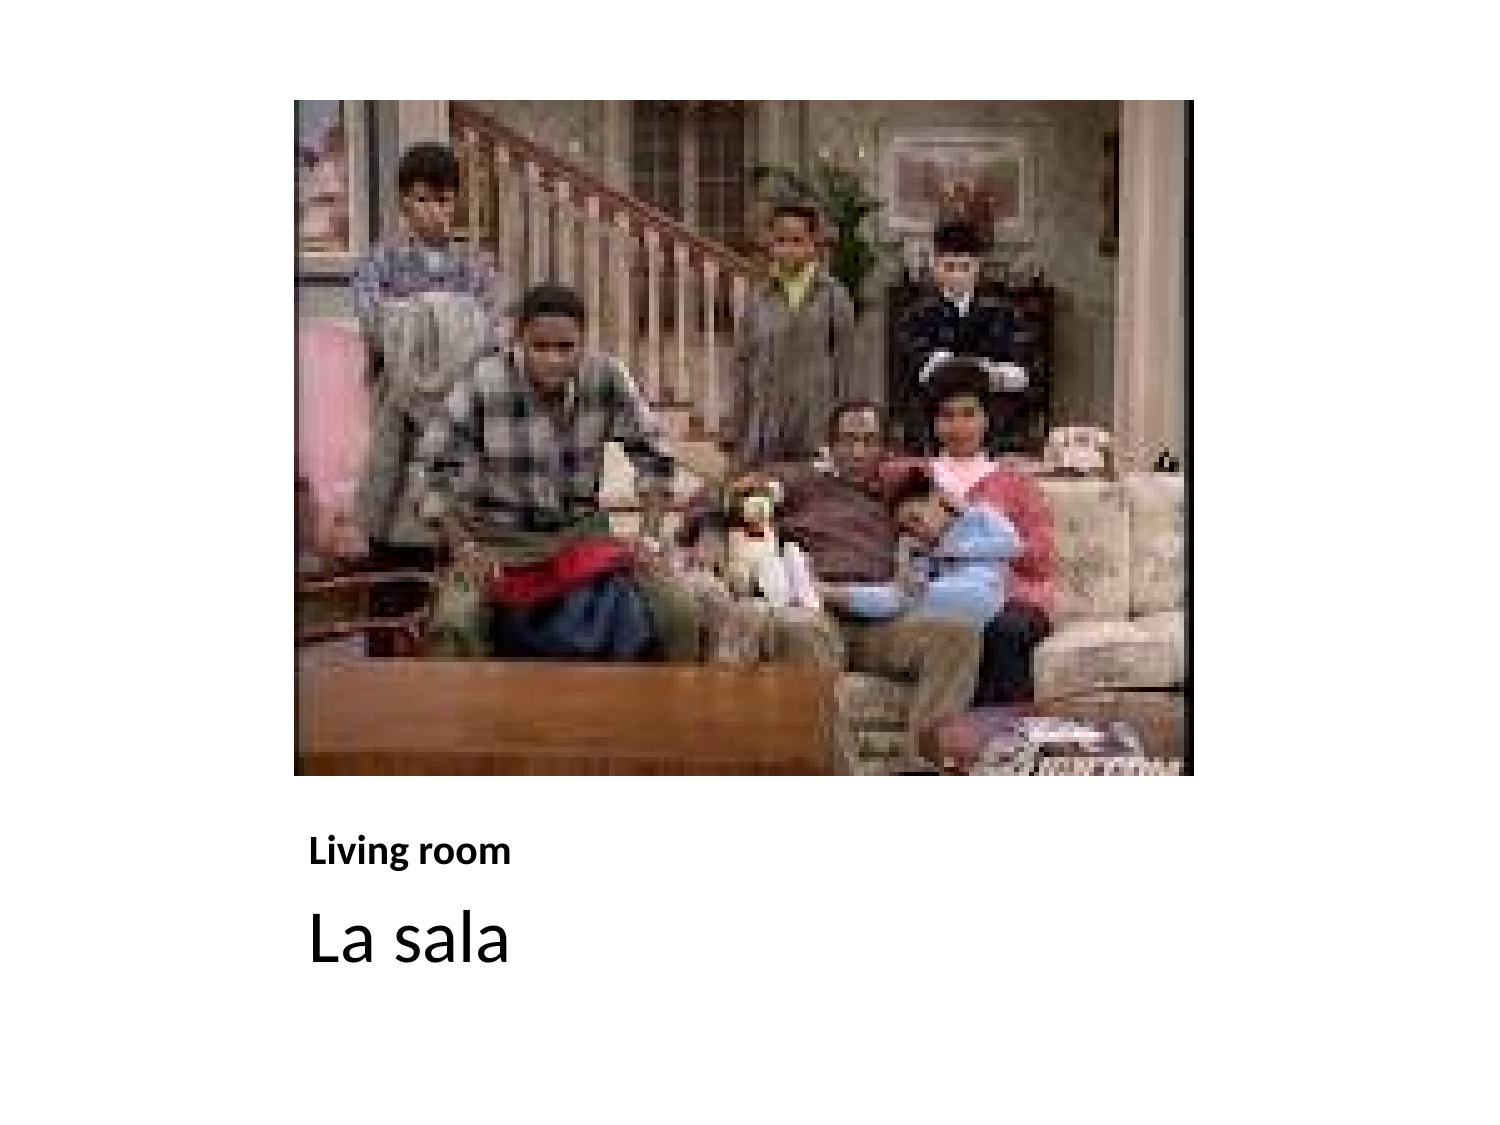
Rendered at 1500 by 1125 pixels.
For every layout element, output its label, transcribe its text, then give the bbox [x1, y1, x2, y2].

list La sala [294, 880, 1194, 1013]
picture [293, 100, 1195, 776]
title Living room [294, 787, 1194, 880]
